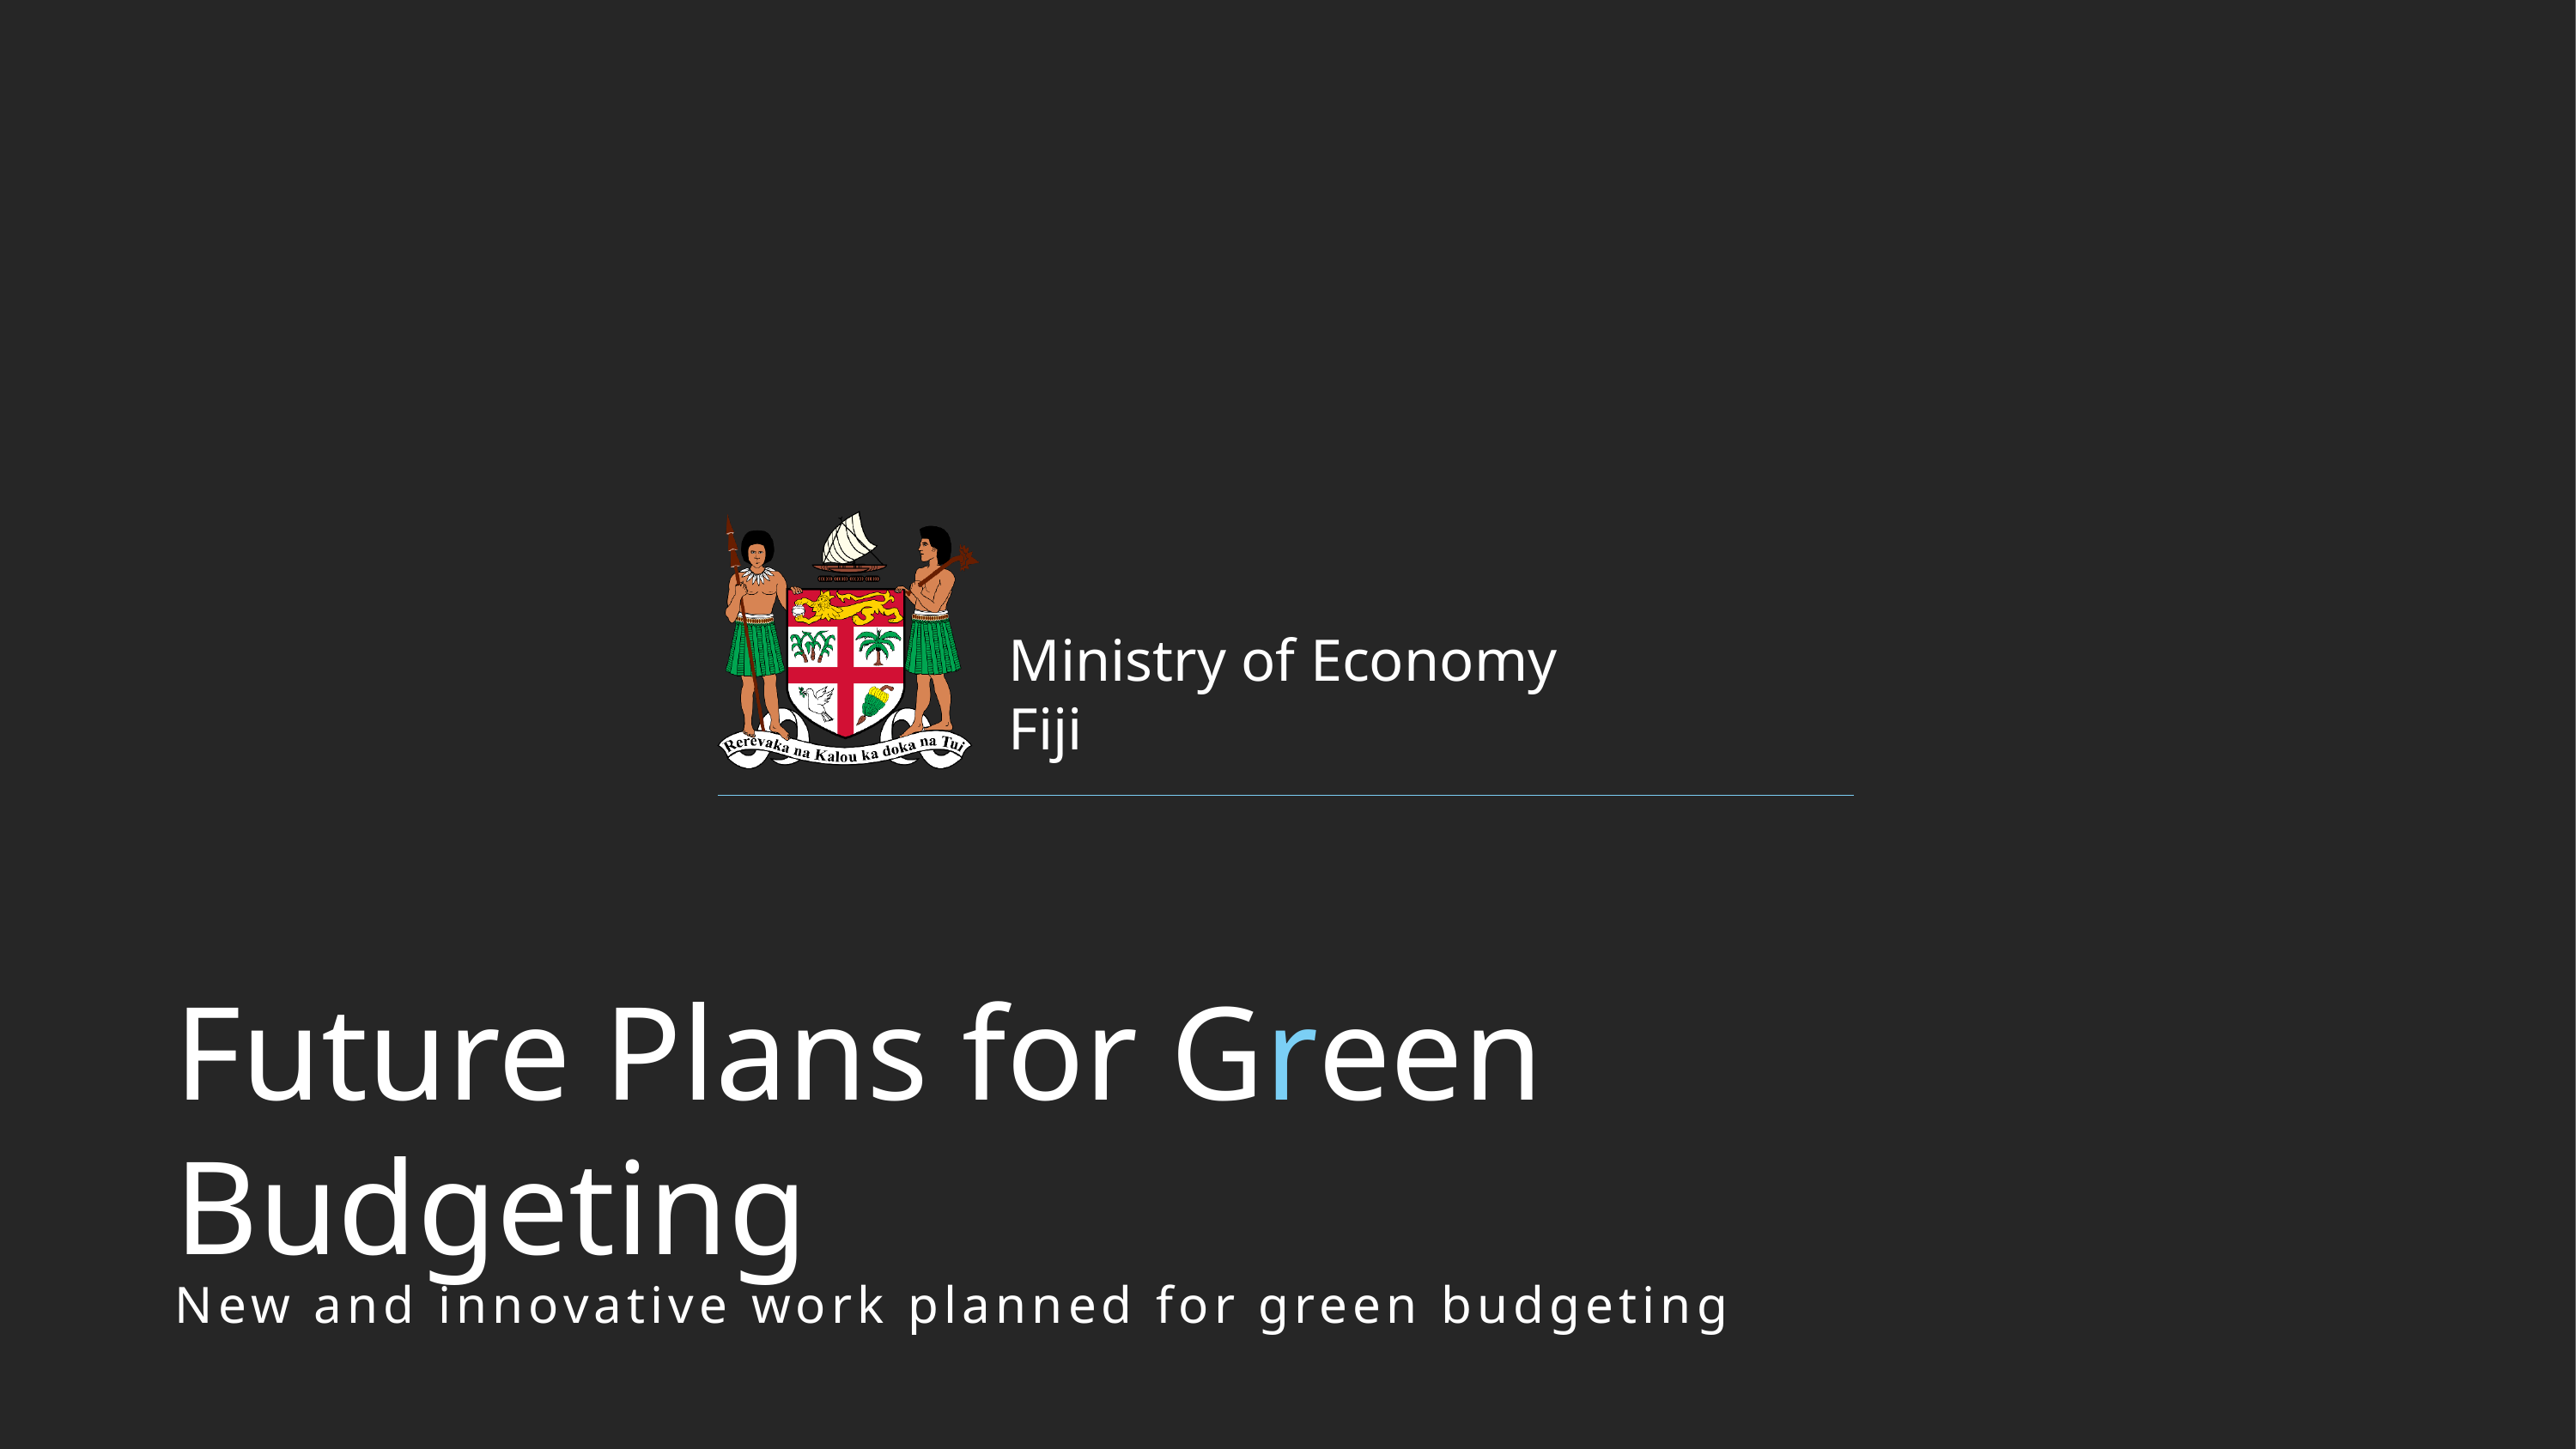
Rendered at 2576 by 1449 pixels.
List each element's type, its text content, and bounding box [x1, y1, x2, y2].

title Future Plans for Green Budgeting [151, 1088, 2019, 1261]
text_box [717, 511, 1859, 796]
list New and innovative work planned for green budgeting [151, 1261, 2049, 1343]
